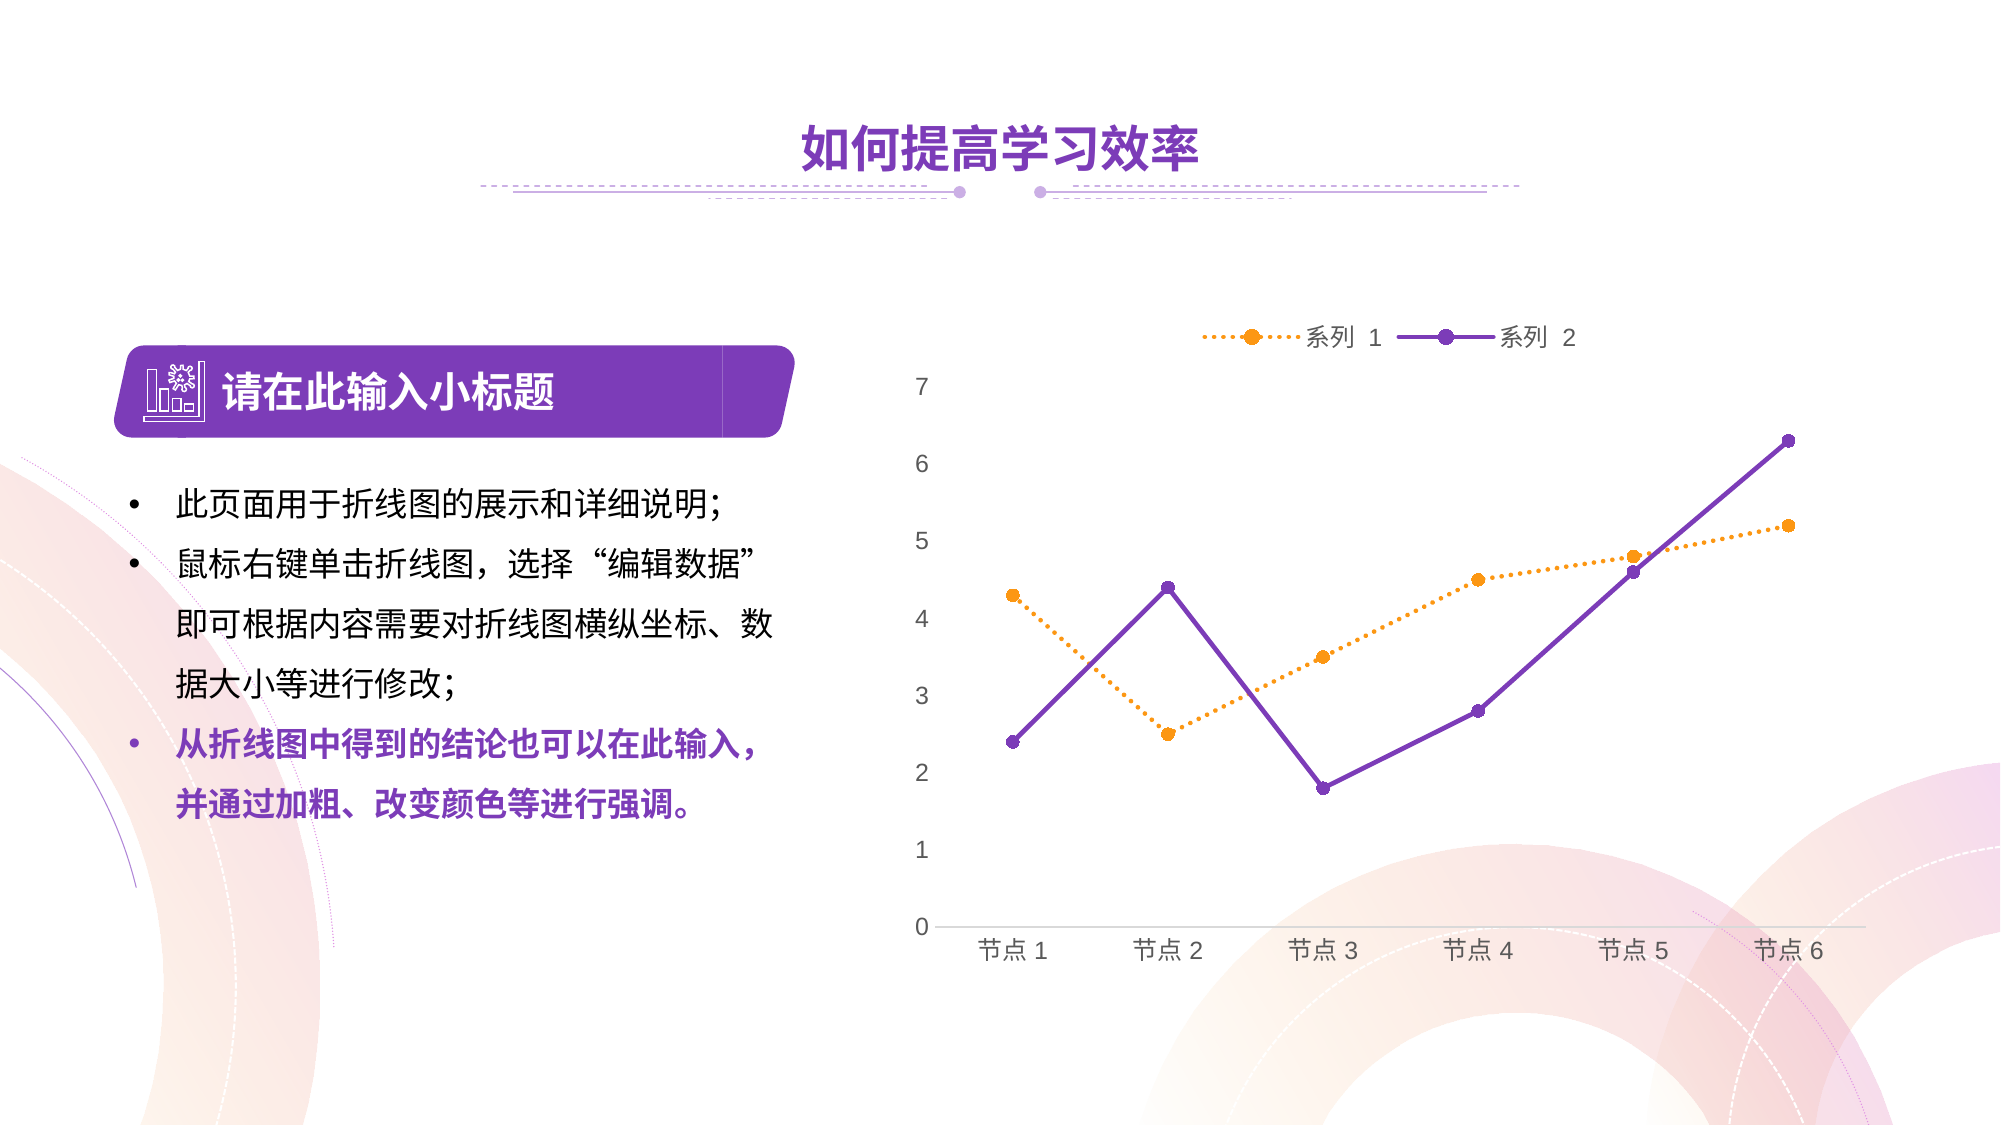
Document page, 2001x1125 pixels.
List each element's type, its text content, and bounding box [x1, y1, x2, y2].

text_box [113, 345, 795, 438]
text_box 此页面用于折线图的展示和详细说明； 鼠标右键单击折线图，选择“编辑数据”即可根据内容需要对折线图横纵坐标、数据大小等进行修改； 从折线图中得到的结论也可以在此输入，并通过加粗、改变颜色等进行强调。 [113, 456, 795, 831]
list 如何提高学习效率 [470, 109, 1530, 186]
chart [895, 302, 1886, 982]
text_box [143, 361, 205, 422]
